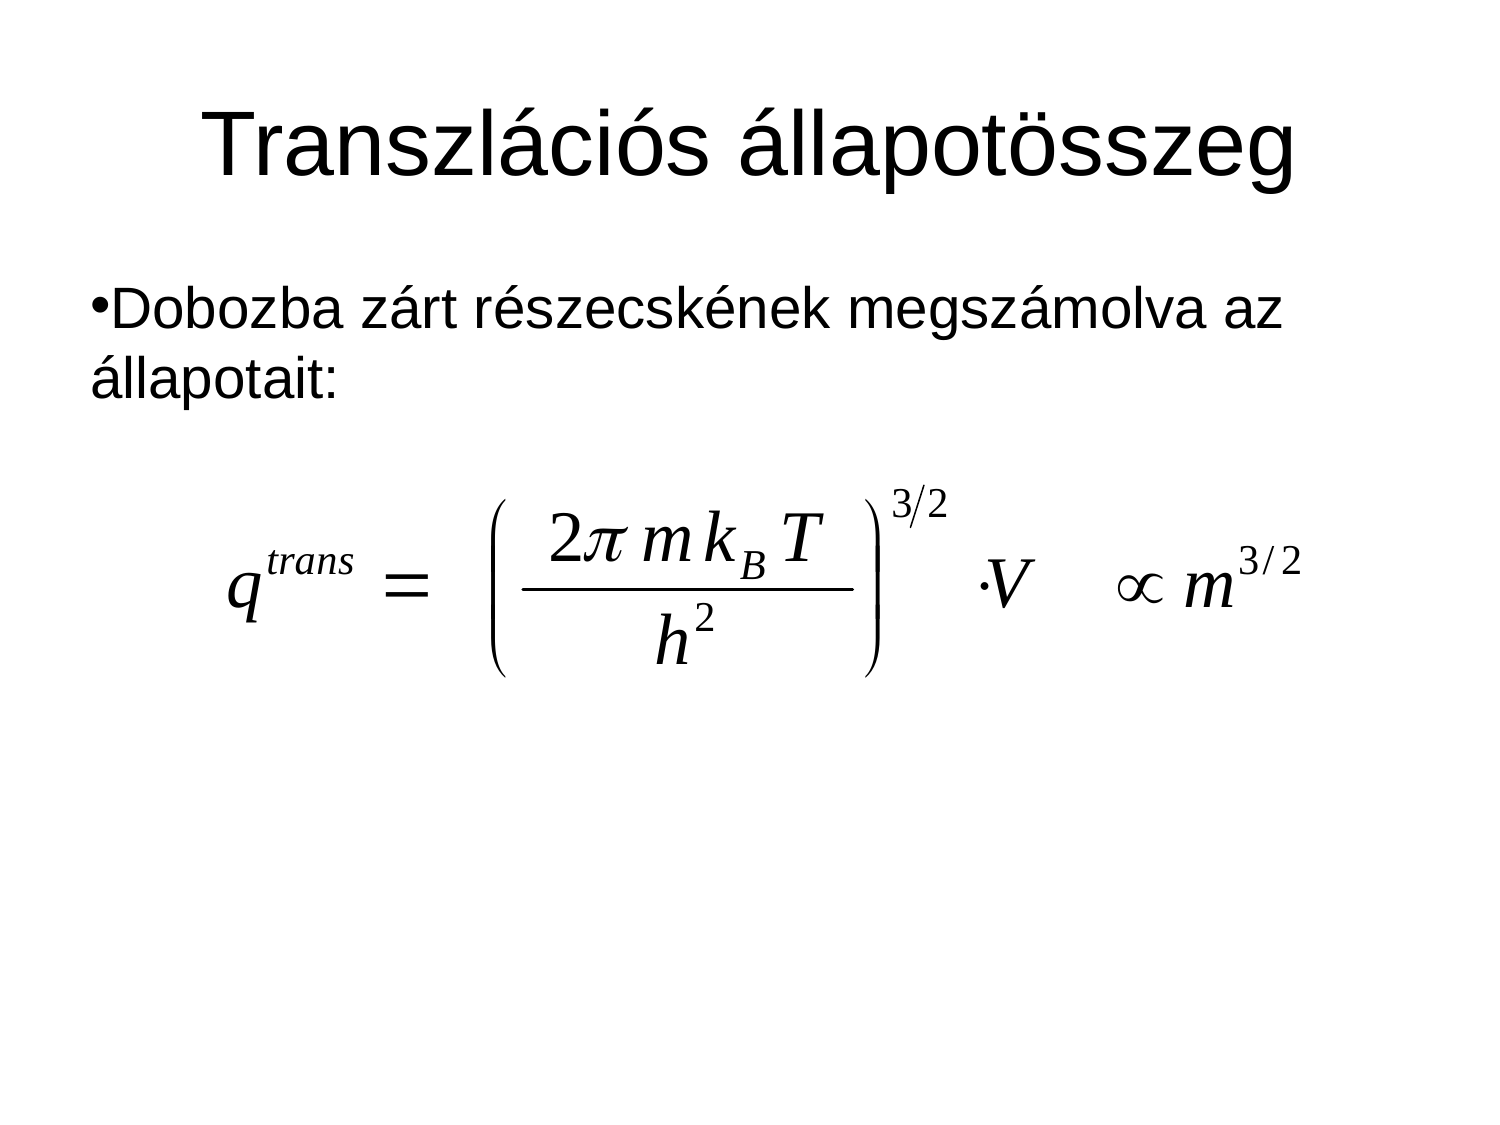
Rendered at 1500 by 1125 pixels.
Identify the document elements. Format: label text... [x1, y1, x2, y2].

list Dobozba zárt részecskének megszámolva az állapotait: [75, 262, 1425, 1005]
title Transzlációs állapotösszeg [75, 45, 1425, 233]
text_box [194, 467, 1315, 705]
